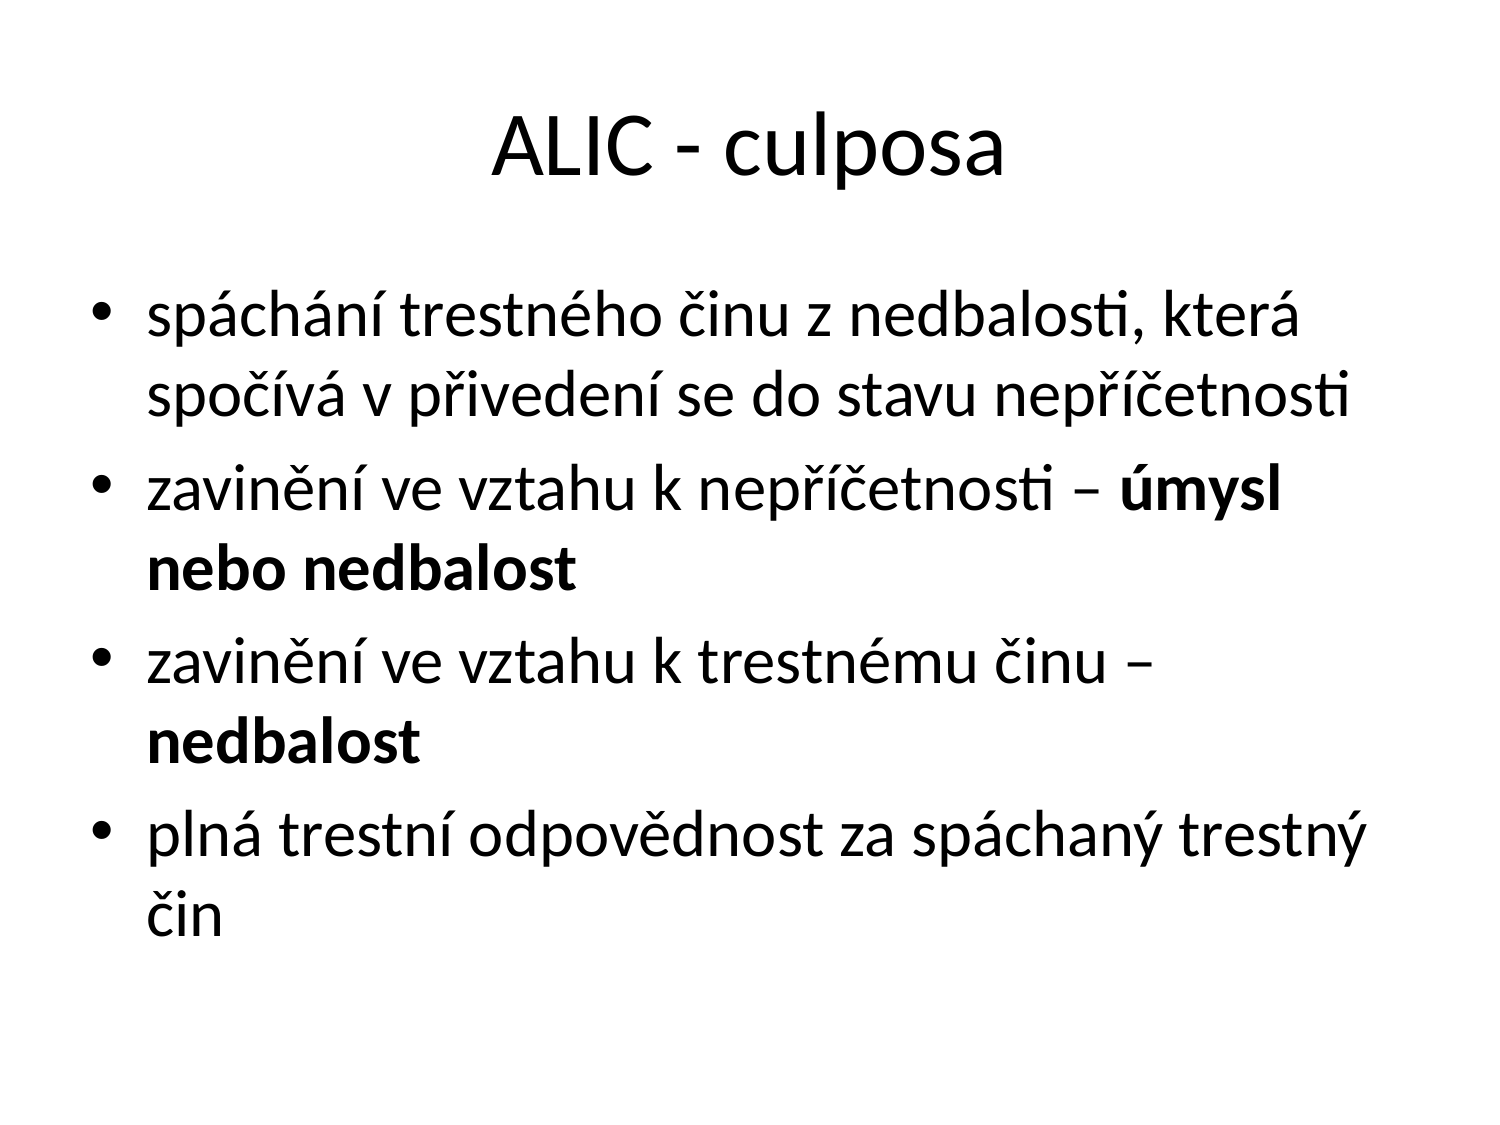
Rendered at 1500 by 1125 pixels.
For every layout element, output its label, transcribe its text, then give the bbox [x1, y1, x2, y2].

list spáchání trestného činu z nedbalosti, která spočívá v přivedení se do stavu nepříčetnosti zavinění ve vztahu k nepříčetnosti – úmysl nebo nedbalost zavinění ve vztahu k trestnému činu –nedbalost plná trestní odpovědnost za spáchaný trestný čin [75, 262, 1425, 1005]
title ALIC - culposa [75, 45, 1425, 233]
